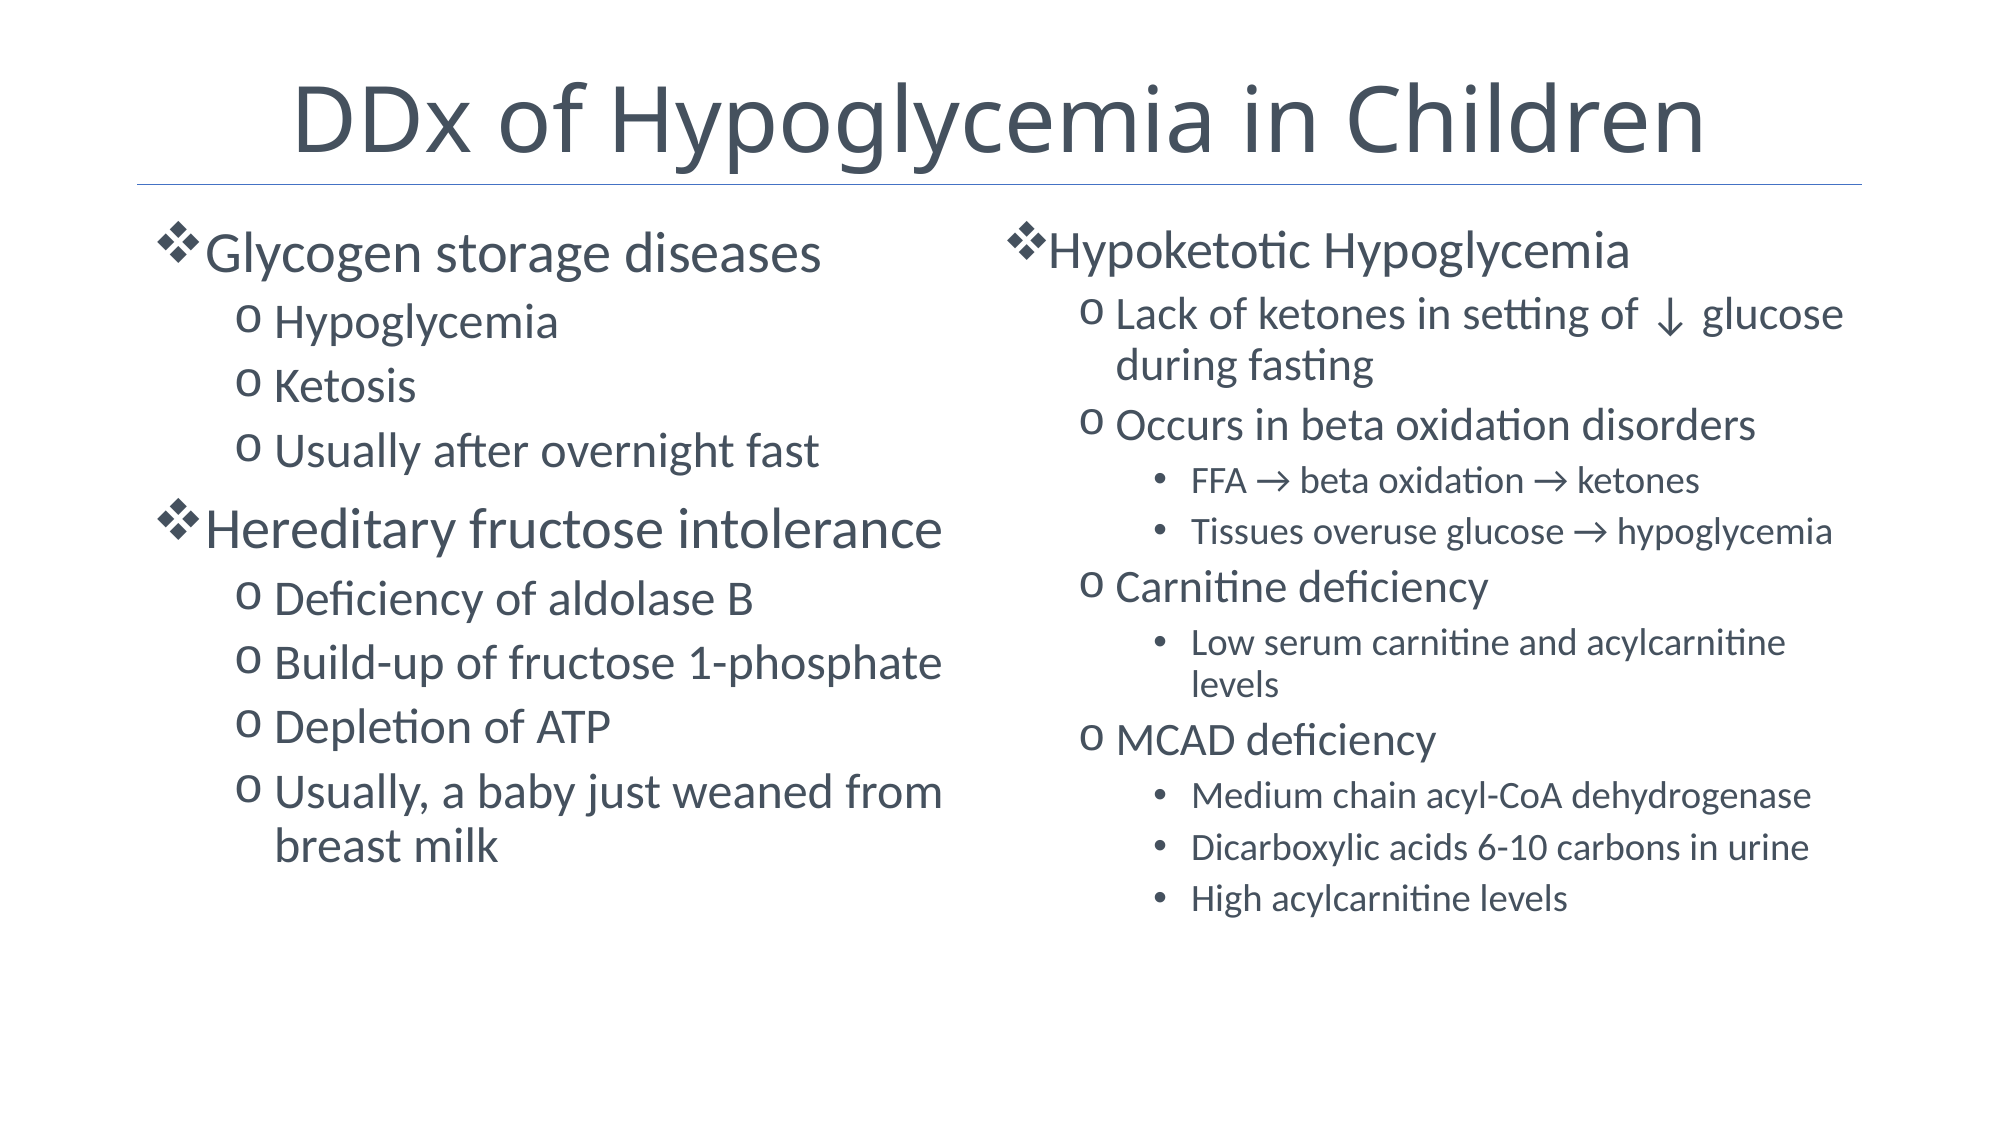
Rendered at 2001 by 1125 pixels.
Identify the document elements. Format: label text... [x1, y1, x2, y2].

list Glycogen storage diseases Hypoglycemia Ketosis Usually after overnight fast Hereditary fructose intolerance Deficiency of aldolase B Build-up of fructose 1-phosphate Depletion of ATP Usually, a baby just weaned from breast milk [137, 214, 987, 1014]
title DDx of Hypoglycemia in Children [137, 59, 1863, 185]
list Hypoketotic Hypoglycemia Lack of ketones in setting of ↓ glucose during fasting Occurs in beta oxidation disorders FFA → beta oxidation → ketones Tissues overuse glucose → hypoglycemia Carnitine deficiency Low serum carnitine and acylcarnitine levels MCAD deficiency Medium chain acyl-CoA dehydrogenase Dicarboxylic acids 6-10 carbons in urine High acylcarnitine levels [987, 214, 1863, 1014]
